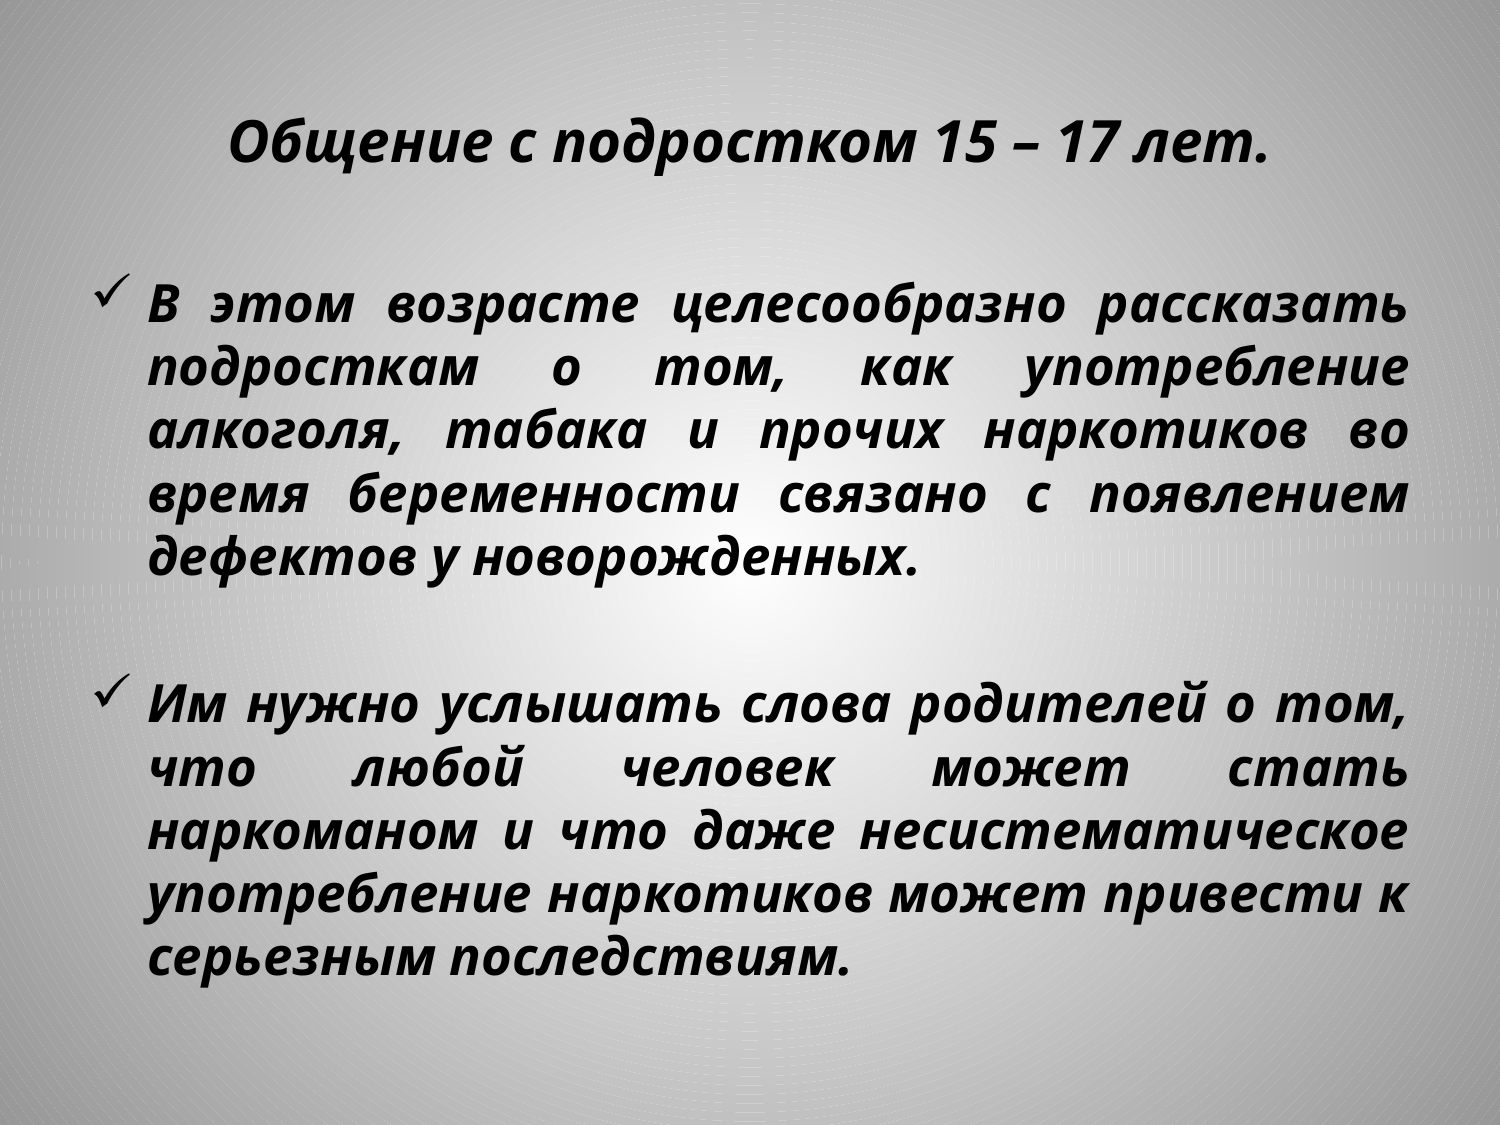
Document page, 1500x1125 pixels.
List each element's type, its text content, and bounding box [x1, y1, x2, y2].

title Общение с подростком 15 – 17 лет. [75, 45, 1425, 233]
list В этом возрасте целесообразно рассказать подросткам о том, как употребление алкоголя, табака и прочих наркотиков во время беременности связано с появлением дефектов у новорожденных. Им нужно услышать слова родителей о том, что любой человек может стать наркоманом и что даже несистематическое употребление наркотиков может привести к серьезным последствиям. [75, 262, 1425, 1005]
